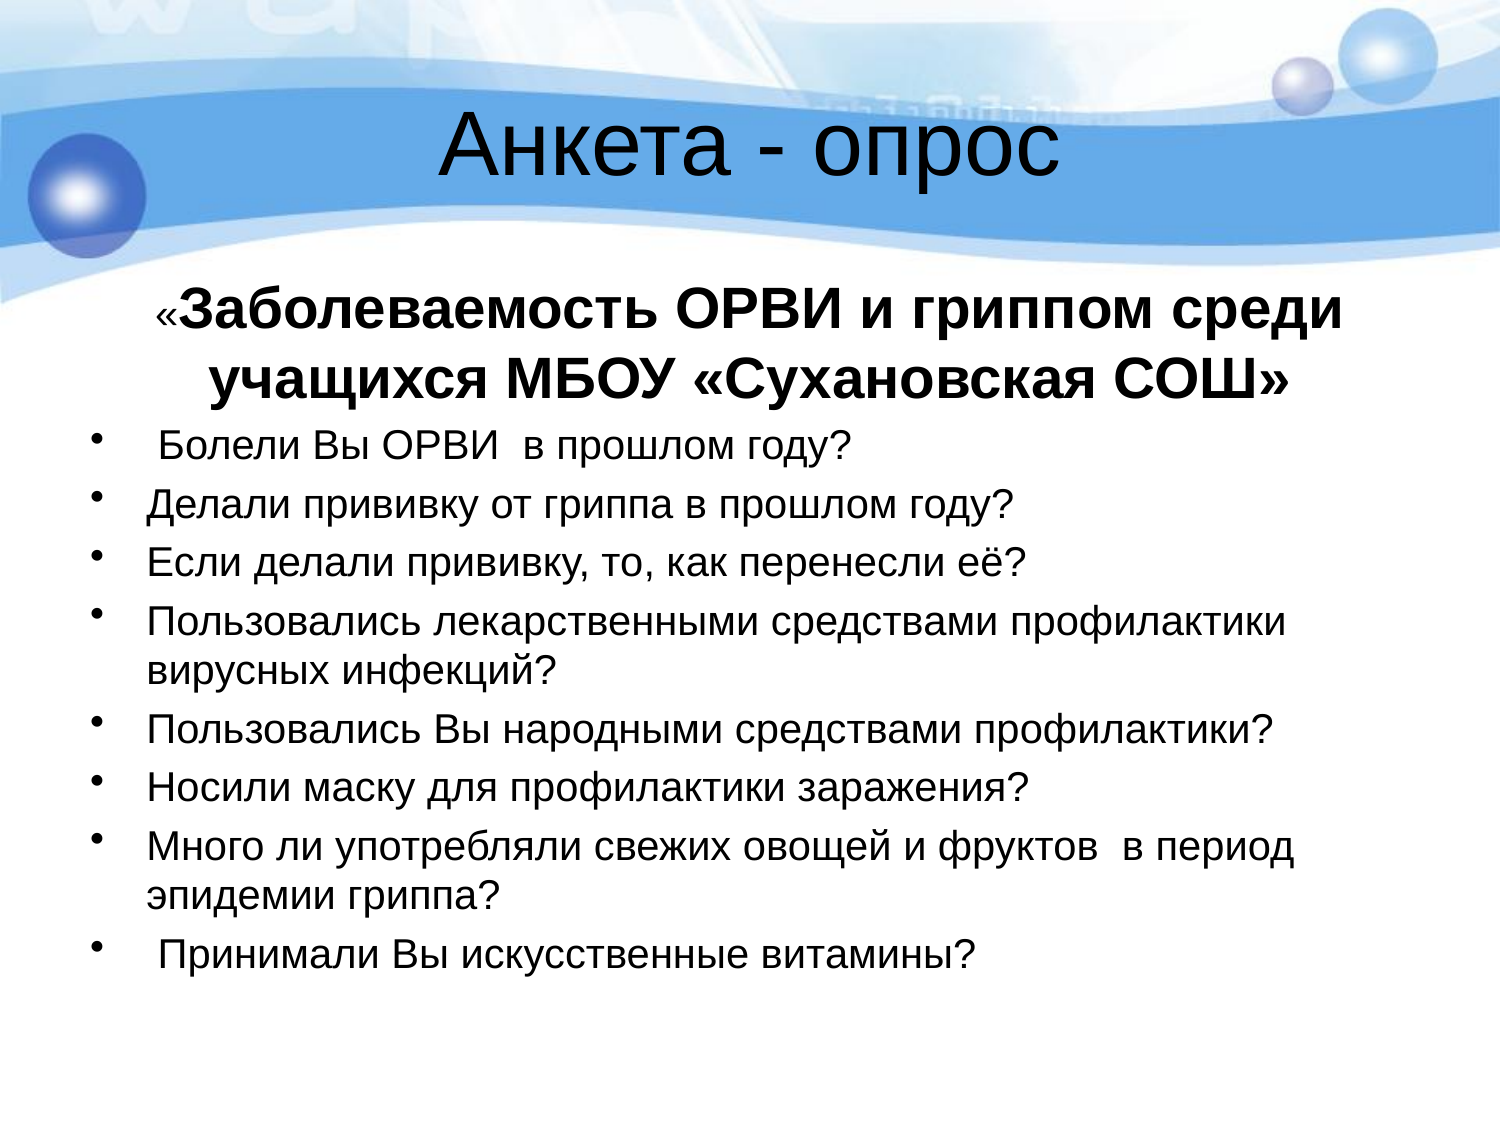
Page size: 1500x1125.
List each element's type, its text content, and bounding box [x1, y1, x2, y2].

list «Заболеваемость ОРВИ и гриппом среди учащихся МБОУ «Сухановская СОШ» Болели Вы ОРВИ в прошлом году? Делали прививку от гриппа в прошлом году? Если делали прививку, то, как перенесли её? Пользовались лекарственными средствами профилактики вирусных инфекций? Пользовались Вы народными средствами профилактики? Носили маску для профилактики заражения? Много ли употребляли свежих овощей и фруктов в период эпидемии гриппа? Принимали Вы искусственные витамины? [75, 262, 1425, 1005]
title Анкета - опрос [75, 45, 1425, 233]
picture [0, 0, 1500, 1125]
